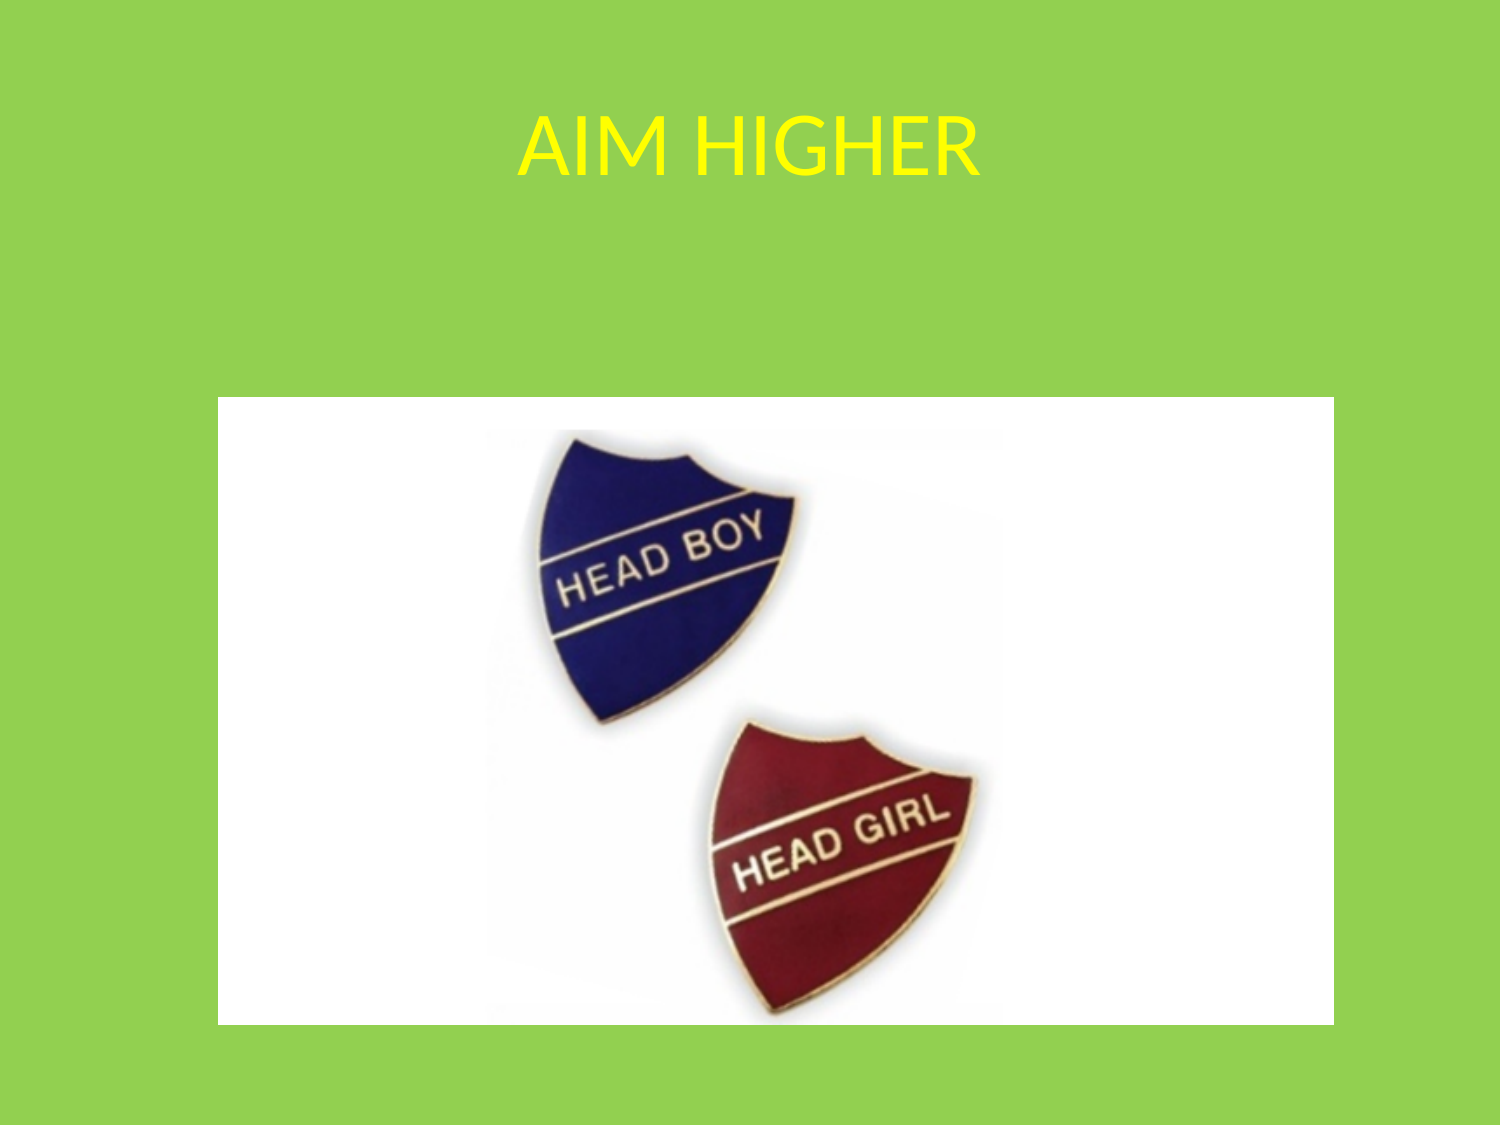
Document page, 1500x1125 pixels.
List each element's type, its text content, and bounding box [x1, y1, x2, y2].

title Aim Higher [75, 45, 1425, 233]
picture [218, 396, 1334, 1025]
